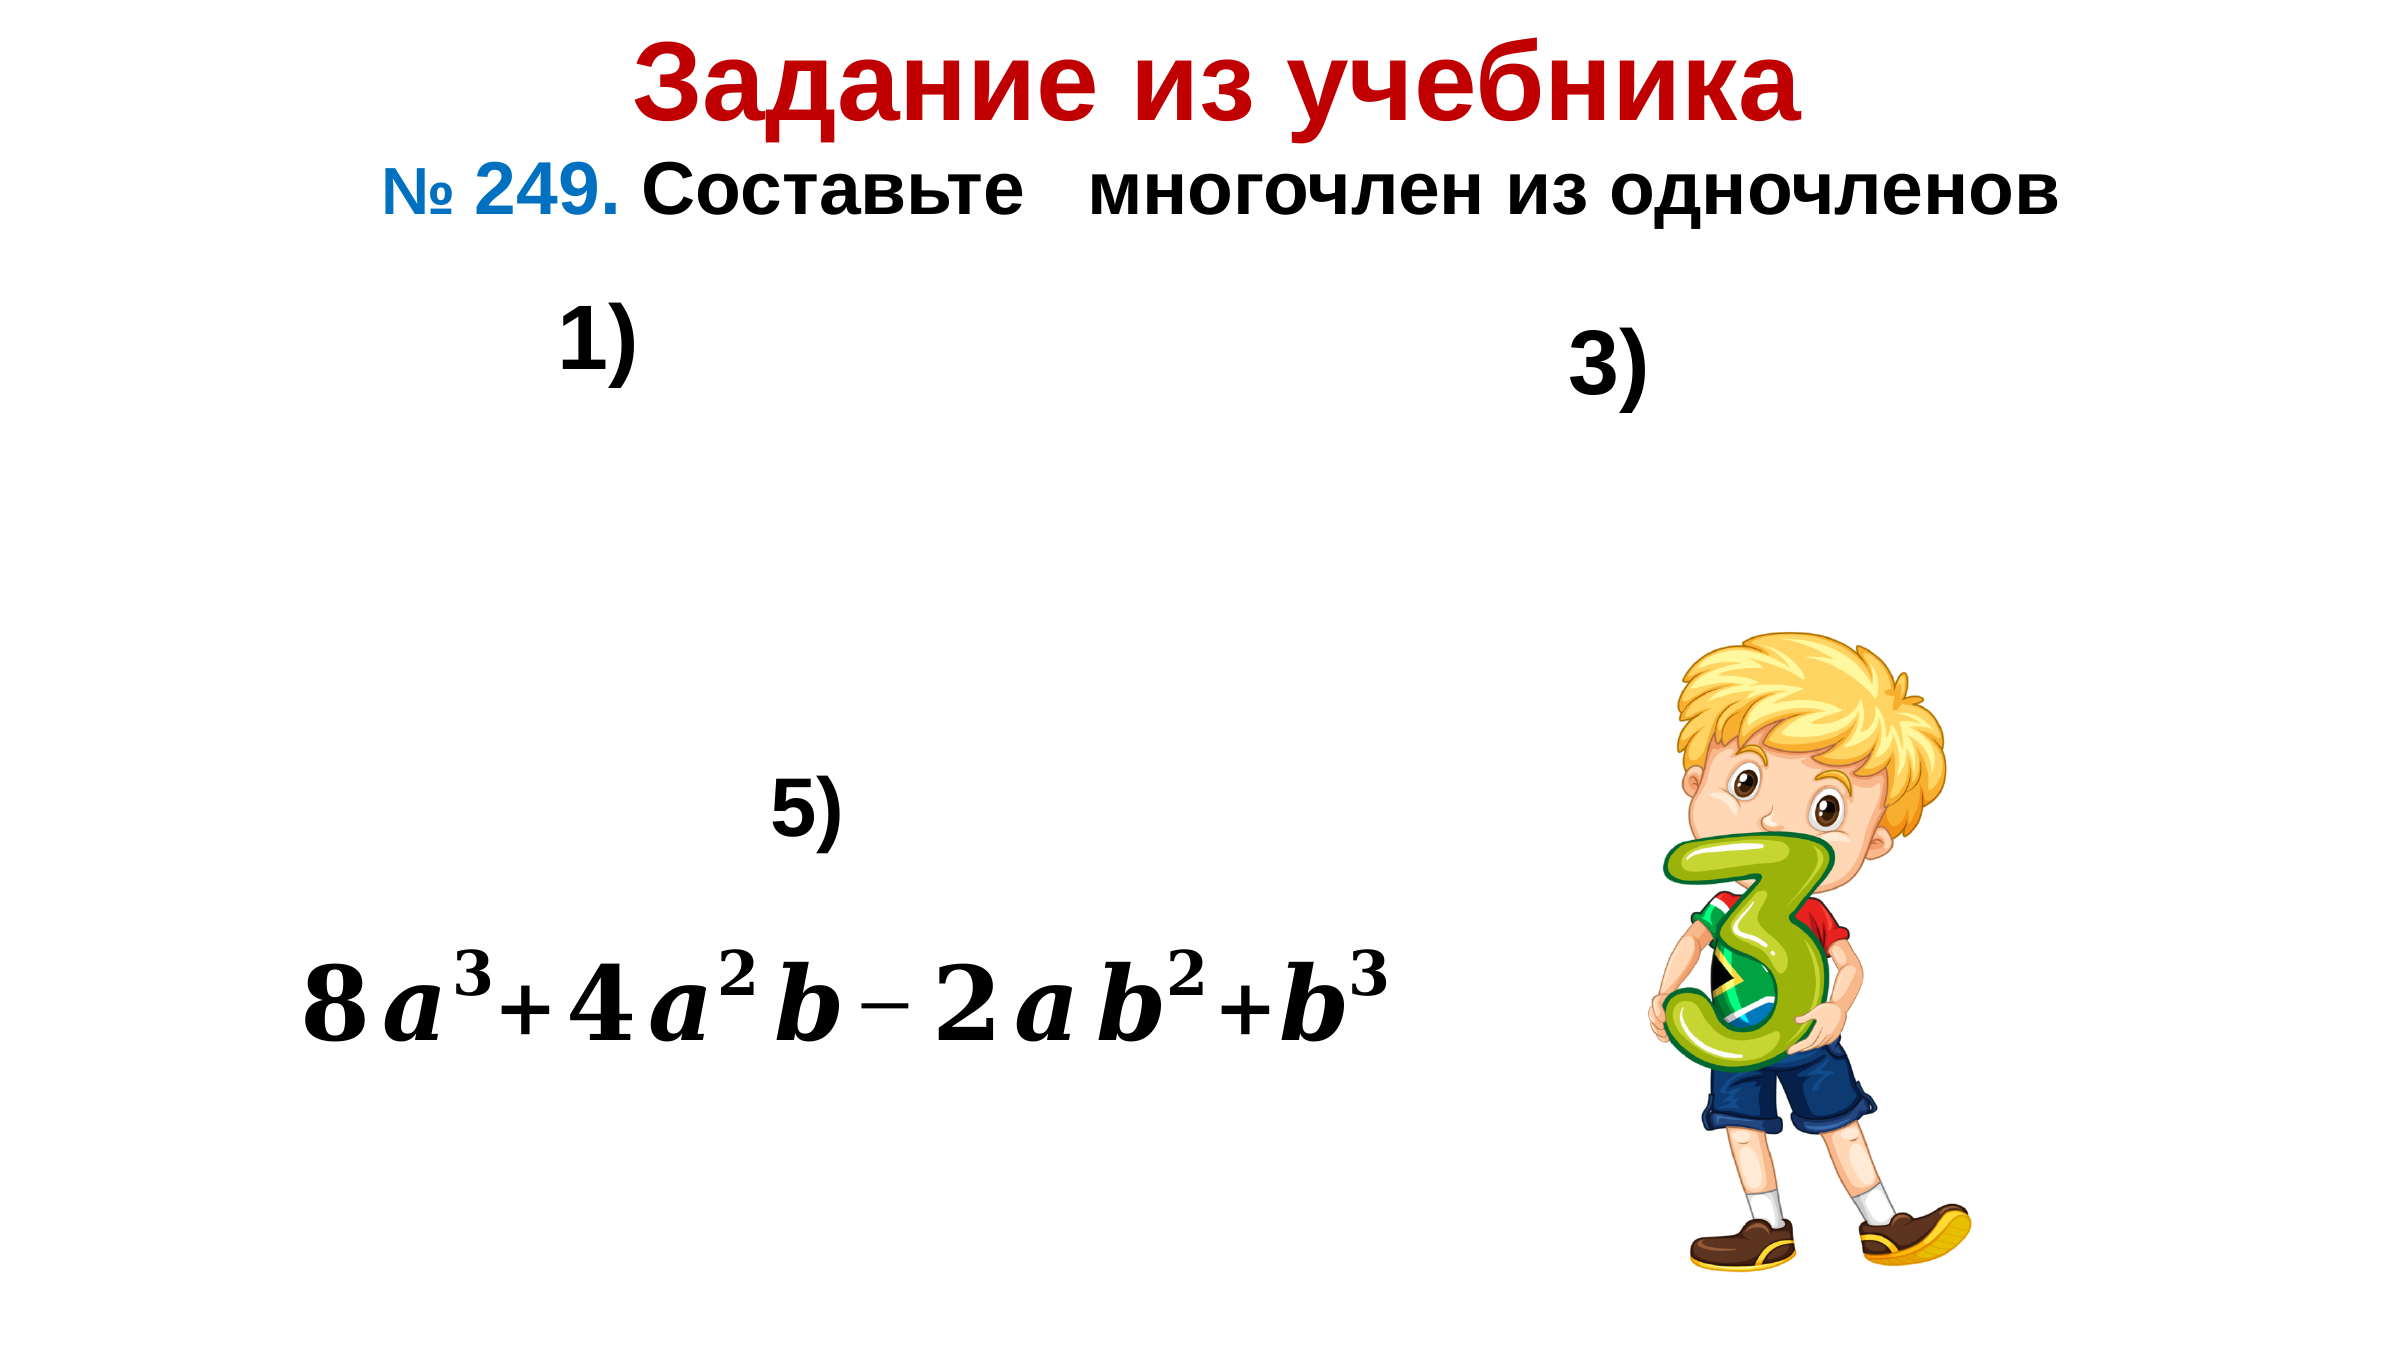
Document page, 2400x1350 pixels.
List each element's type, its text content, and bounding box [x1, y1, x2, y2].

picture [1647, 595, 1989, 1279]
text_box Задание из учебника [617, 0, 1817, 132]
text_box № 249. Составьте многочлен из одночленов [71, 132, 2372, 238]
